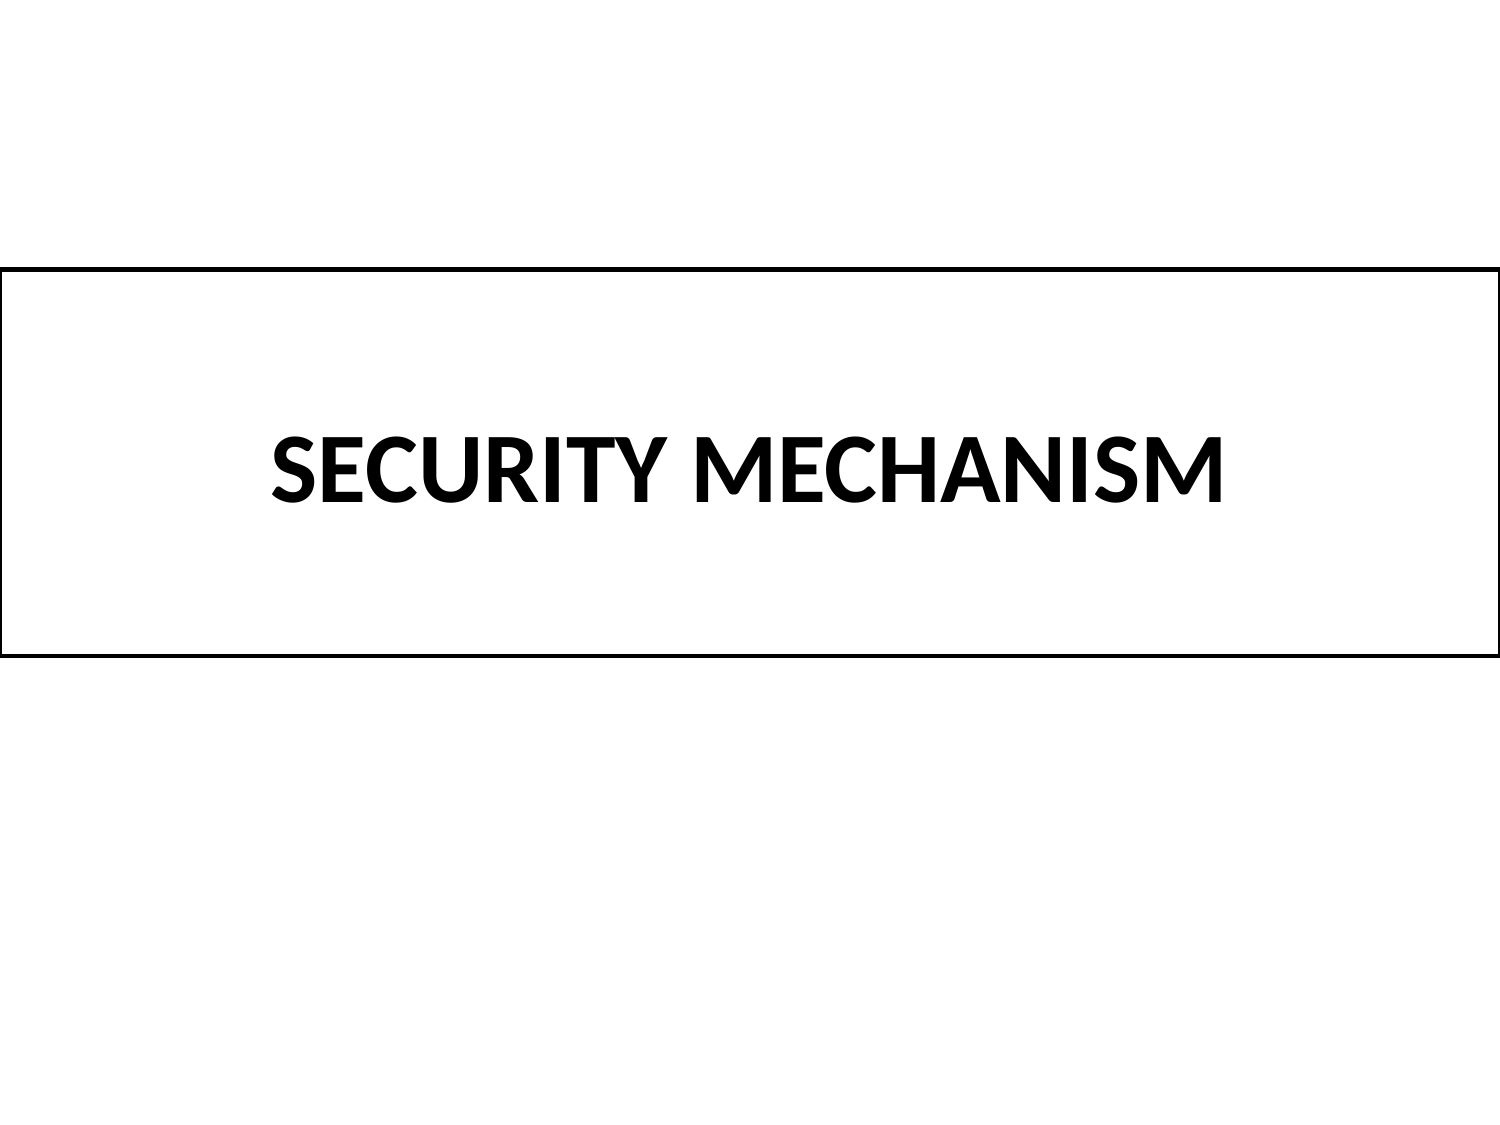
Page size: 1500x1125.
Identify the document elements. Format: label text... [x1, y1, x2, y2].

text_box SECURITY MECHANISM [0, 267, 1500, 658]
